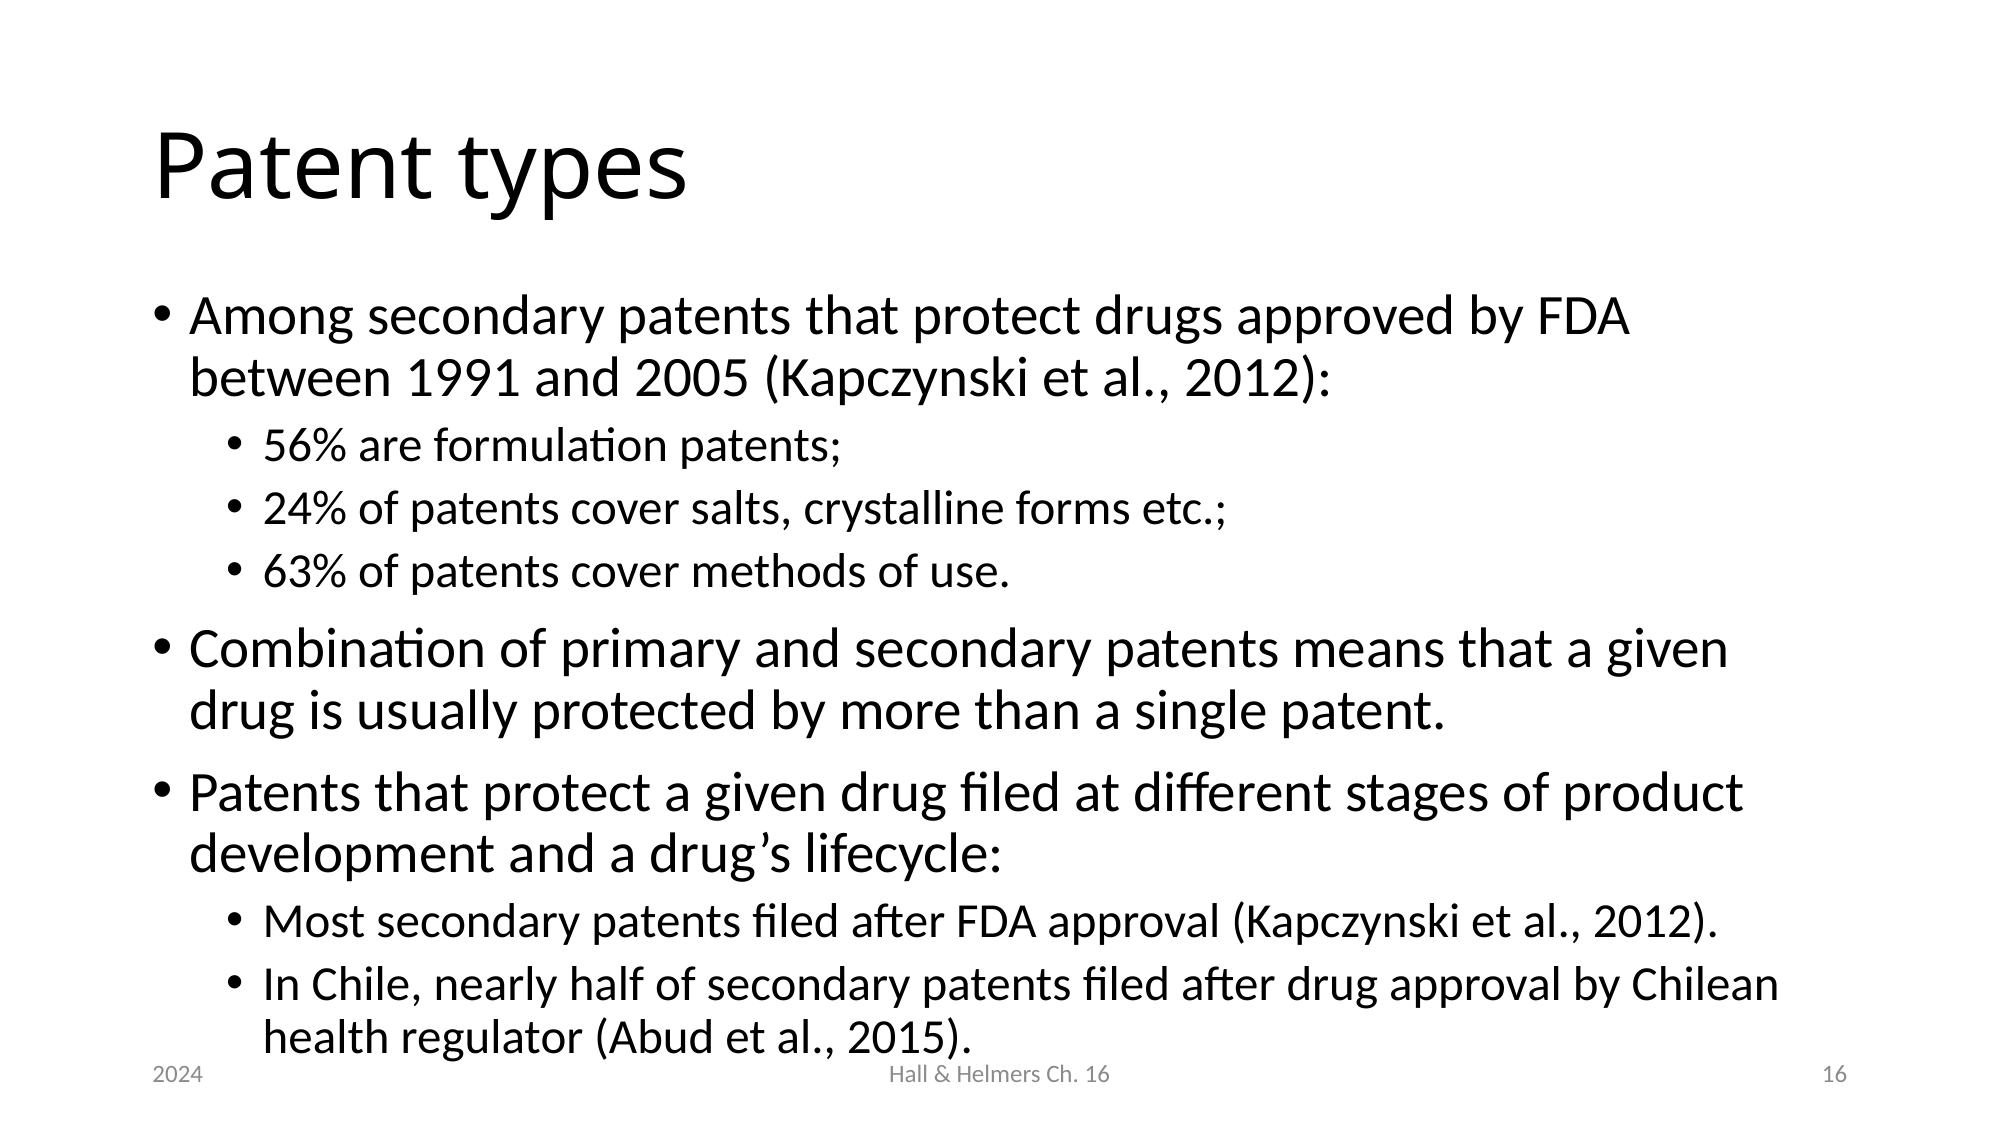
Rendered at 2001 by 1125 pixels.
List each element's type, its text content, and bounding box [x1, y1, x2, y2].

slide_number 2024 [137, 1042, 588, 1103]
list Among secondary patents that protect drugs approved by FDA between 1991 and 2005 (Kapczynski et al., 2012): 56% are formulation patents; 24% of patents cover salts, crystalline forms etc.; 63% of patents cover methods of use. Combination of primary and secondary patents means that a given drug is usually protected by more than a single patent. Patents that protect a given drug filed at different stages of product development and a drug’s lifecycle: Most secondary patents filed after FDA approval (Kapczynski et al., 2012). In Chile, nearly half of secondary patents filed after drug approval by Chilean health regulator (Abud et al., 2015). [137, 277, 1863, 1072]
title Patent types [137, 59, 1863, 277]
slide_number 16 [1412, 1042, 1863, 1103]
footer Hall & Helmers Ch. 16 [662, 1042, 1338, 1103]
